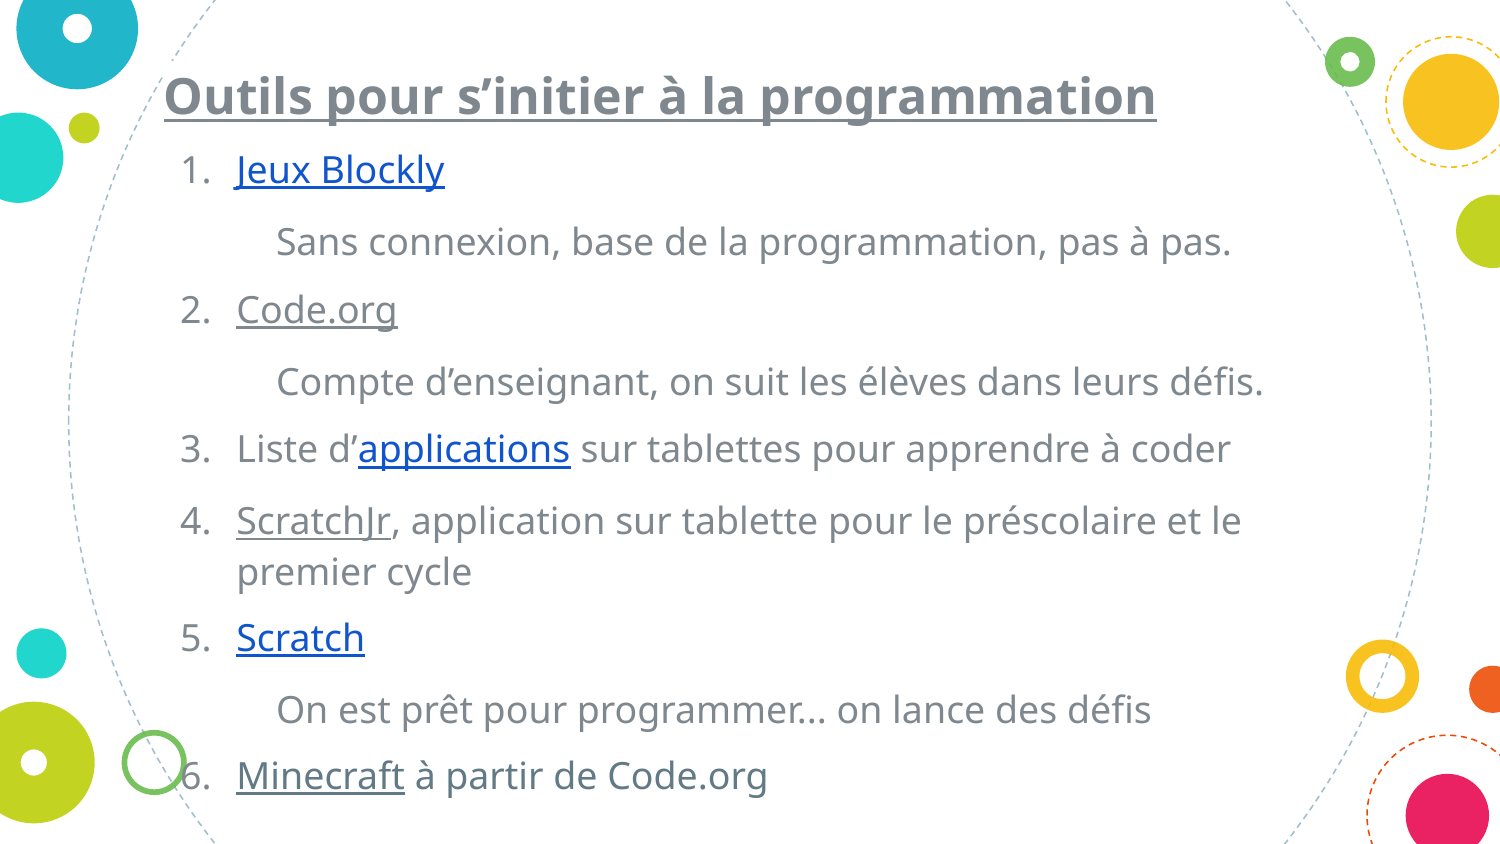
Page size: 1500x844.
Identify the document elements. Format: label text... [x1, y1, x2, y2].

title Outils pour s’initier à la programmation Jeux Blockly Sans connexion, base de la programmation, pas à pas. Code.org Compte d’enseignant, on suit les élèves dans leurs défis. Liste d’applications sur tablettes pour apprendre à coder ScratchJr, application sur tablette pour le préscolaire et le premier cycle Scratch On est prêt pour programmer... on lance des défis Minecraft à partir de Code.org [111, 25, 1389, 818]
